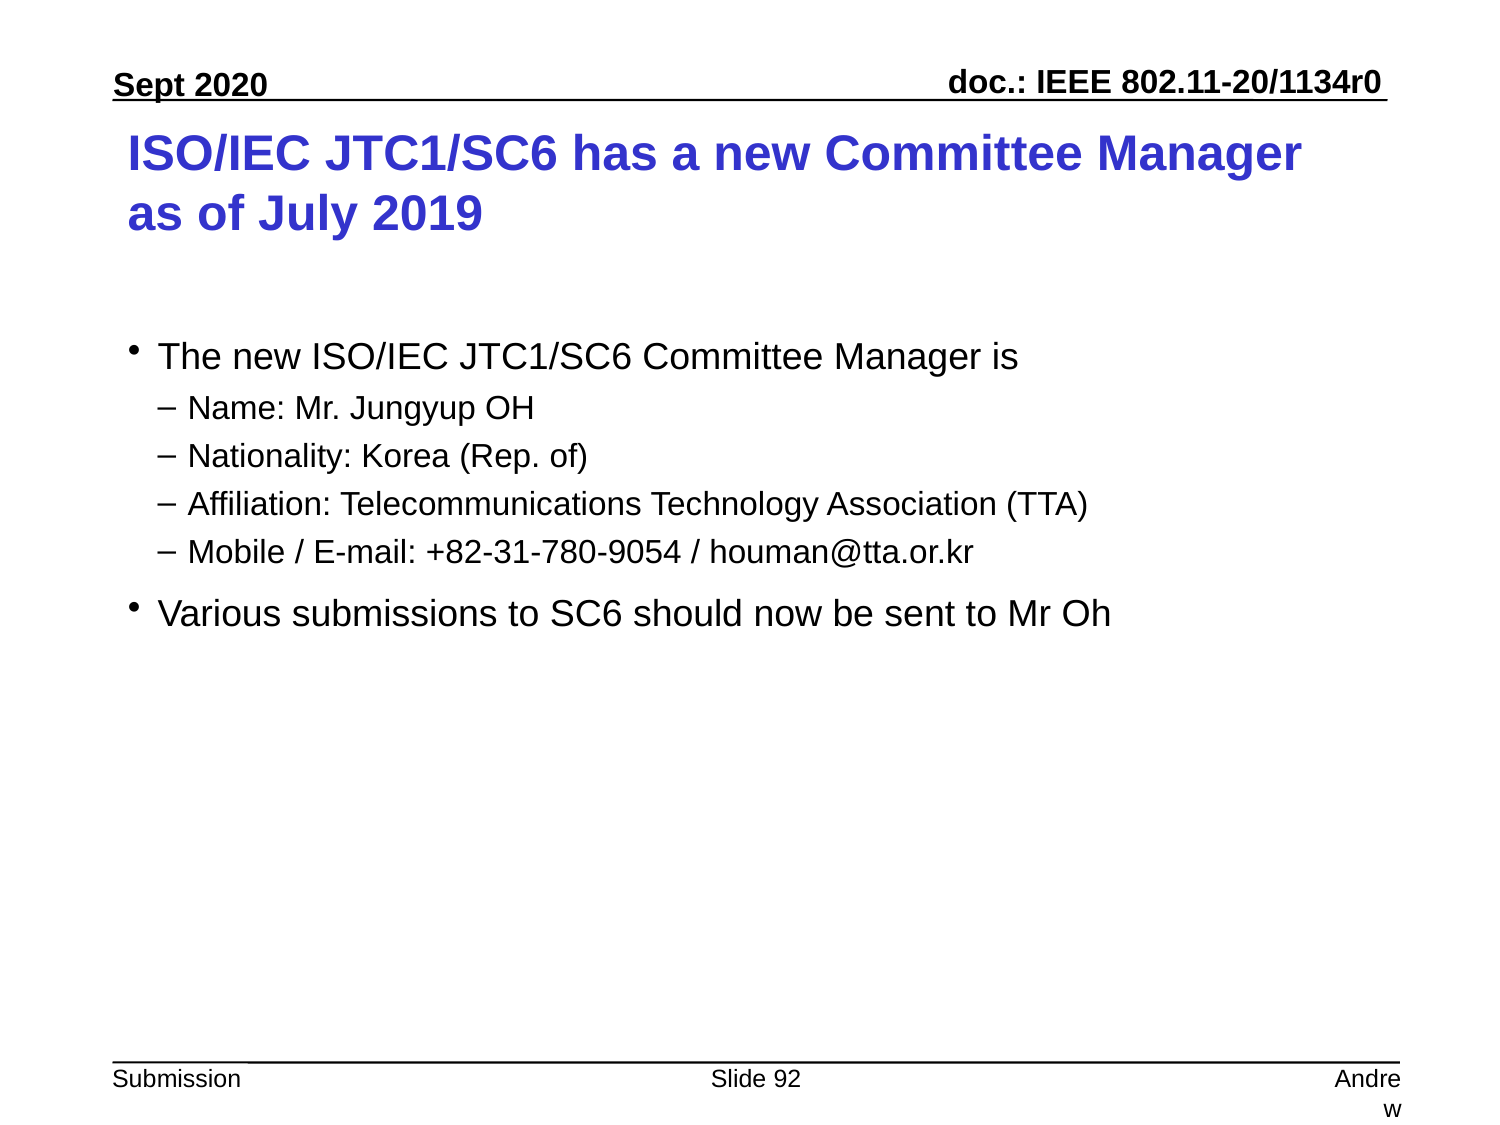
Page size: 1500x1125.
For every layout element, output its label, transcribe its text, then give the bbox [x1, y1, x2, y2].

title ISO/IEC JTC1/SC6 has a new Committee Manager as of July 2019 [112, 112, 1388, 288]
footer Andrew Myles, Cisco [1320, 1061, 1402, 1093]
slide_number Slide 92 [709, 1061, 803, 1093]
list The new ISO/IEC JTC1/SC6 Committee Manager is Name: Mr. Jungyup OH Nationality: Korea (Rep. of) Affiliation: Telecommunications Technology Association (TTA) Mobile / E-mail: +82-31-780-9054 / houman@tta.or.kr Various submissions to SC6 should now be sent to Mr Oh [112, 324, 1388, 1000]
